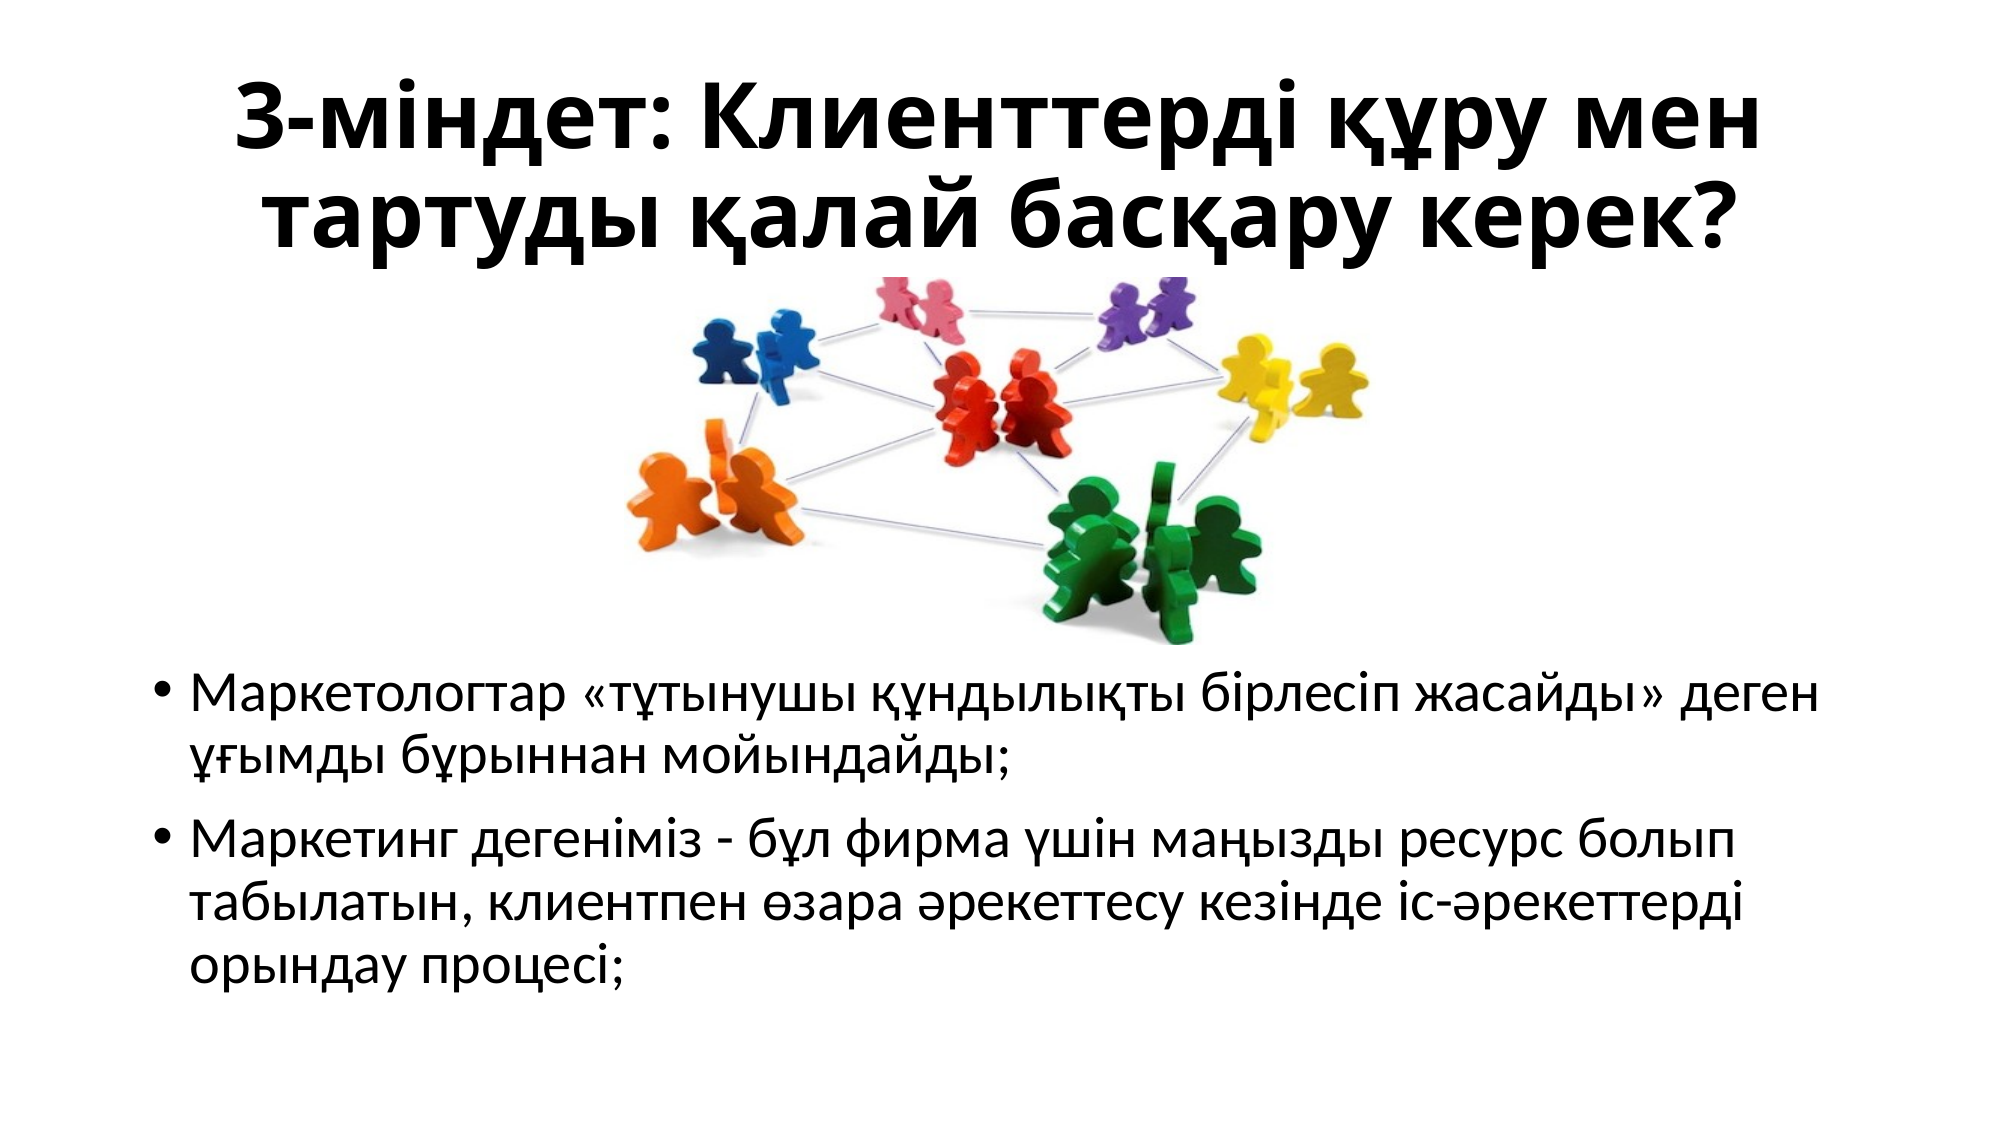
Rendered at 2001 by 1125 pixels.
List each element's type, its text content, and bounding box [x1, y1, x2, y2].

list Маркетологтар «тұтынушы құндылықты бірлесіп жасайды» деген ұғымды бұрыннан мойындайды; Маркетинг дегеніміз - бұл фирма үшін маңызды ресурс болып табылатын, клиентпен өзара әрекеттесу кезінде іс-әрекеттерді орындау процесі; [137, 653, 1863, 1024]
title 3-міндет: Клиенттерді құру мен тартуды қалай басқару керек? [137, 59, 1863, 278]
picture [624, 277, 1376, 645]
